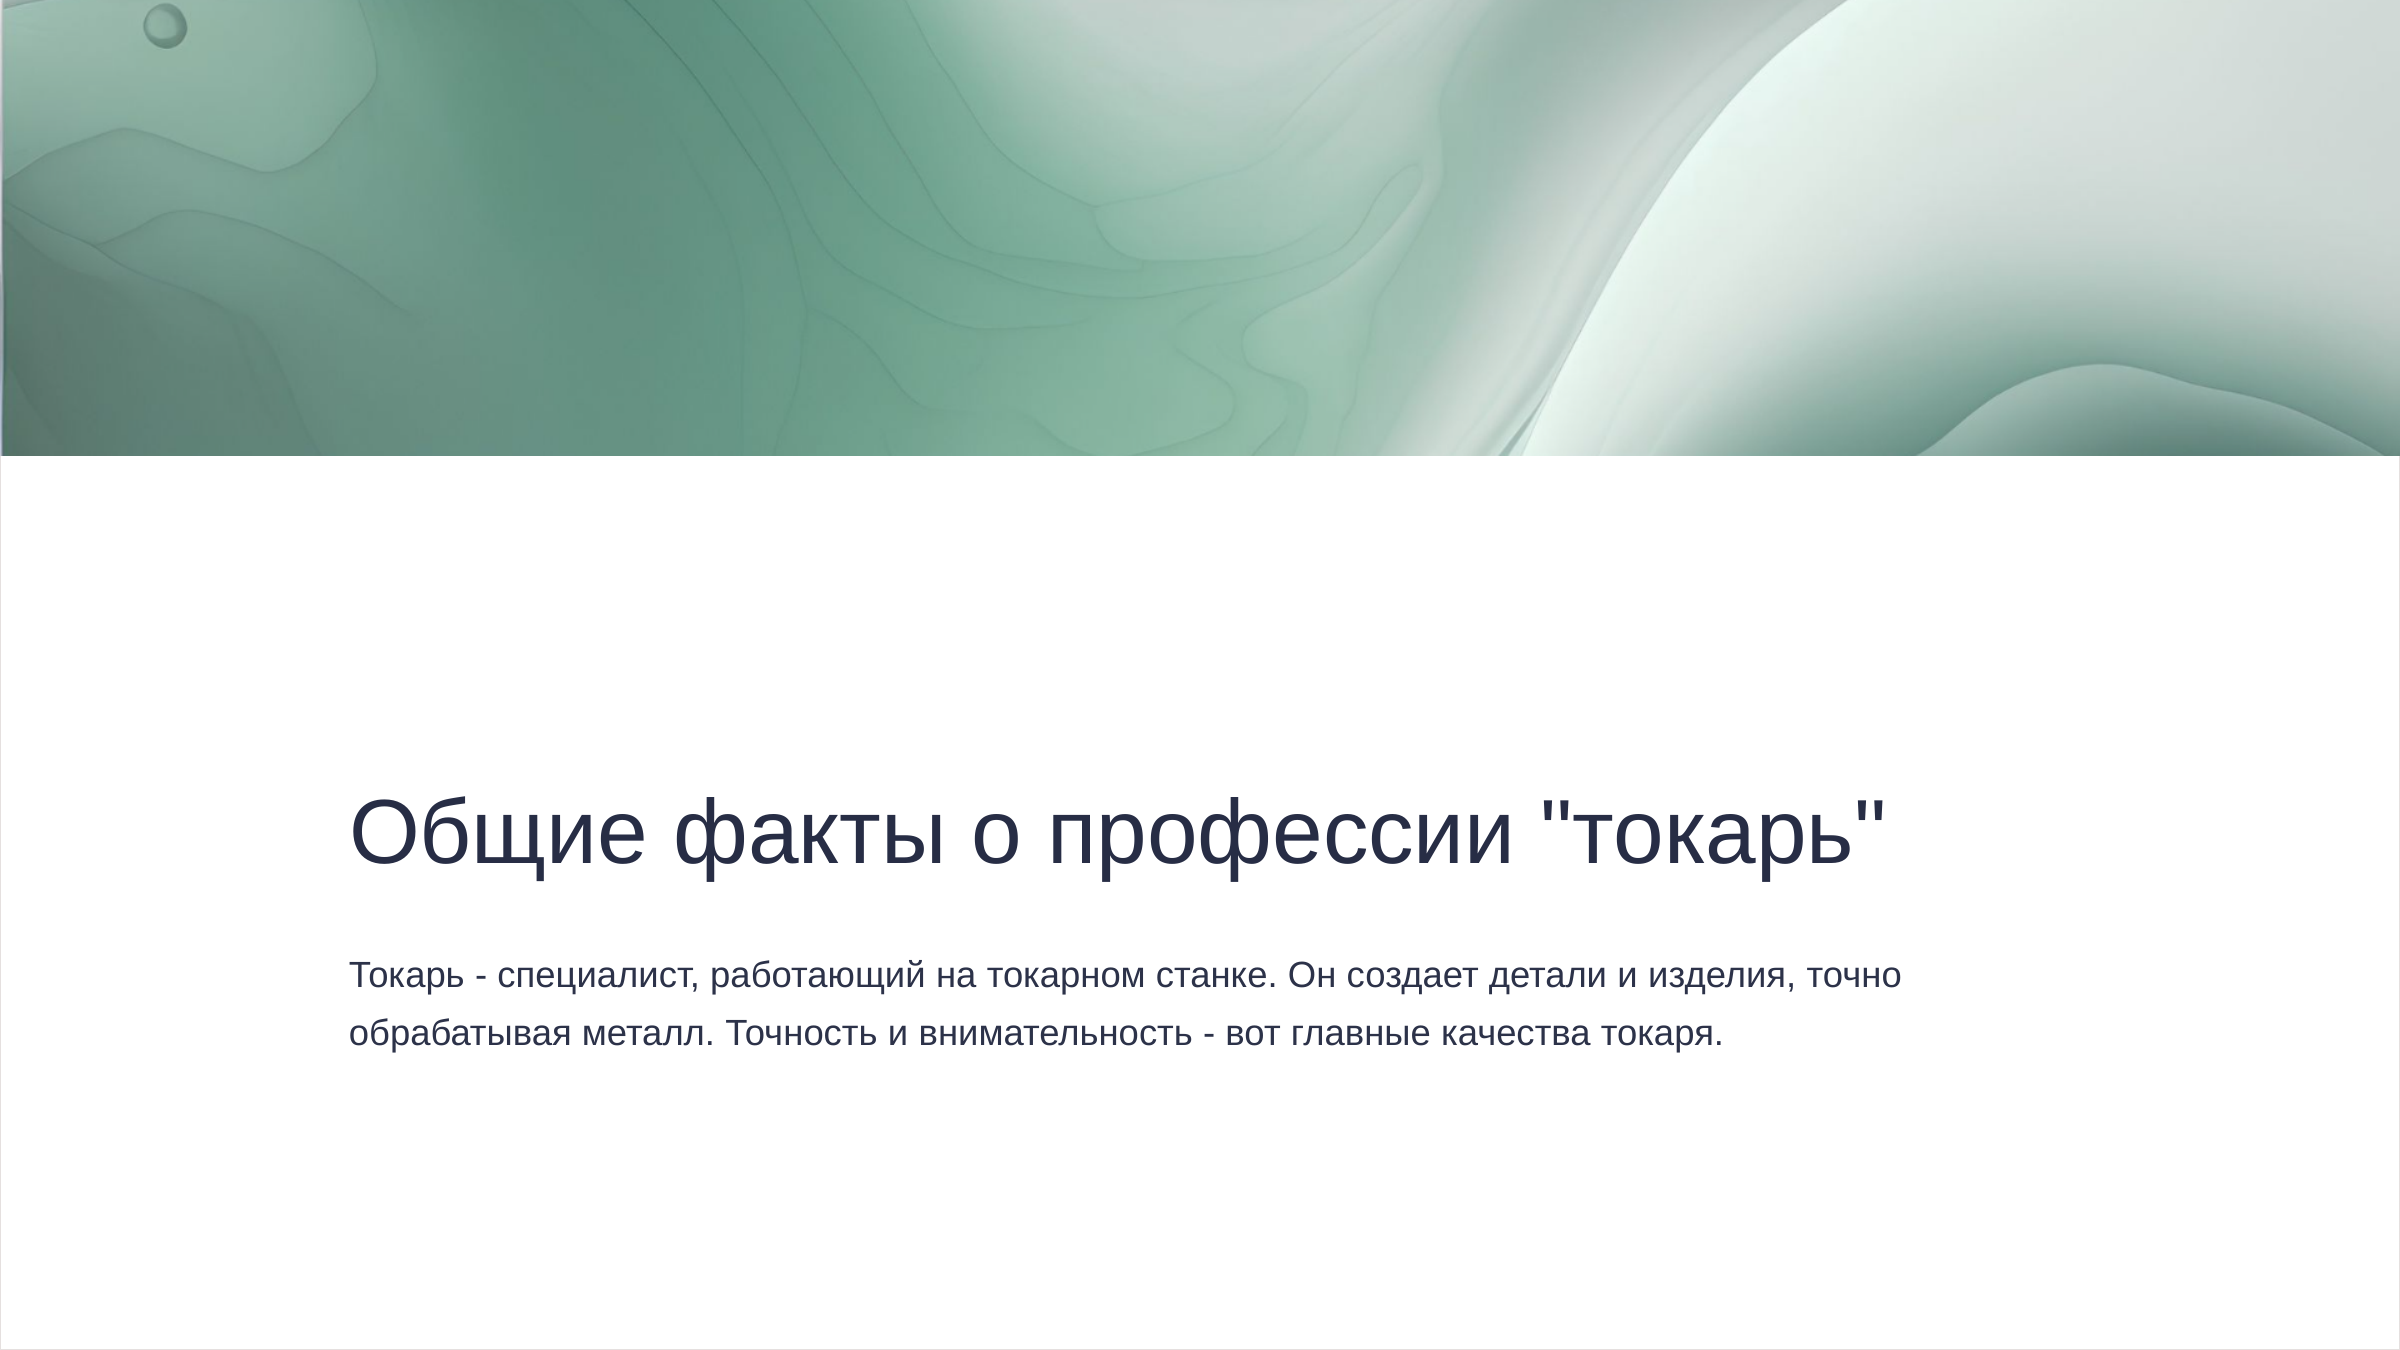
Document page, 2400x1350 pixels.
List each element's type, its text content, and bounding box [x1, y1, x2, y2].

text_box Общие факты о профессии "токарь" [334, 760, 1861, 875]
text_box [0, 456, 2400, 1350]
text_box Токарь - специалист, работающий на токарном станке. Он создает детали и изделия, точно обрабатывая металл. Точность и внимательность - вот главные качества токаря. [334, 928, 2066, 1046]
picture [0, 0, 2400, 456]
